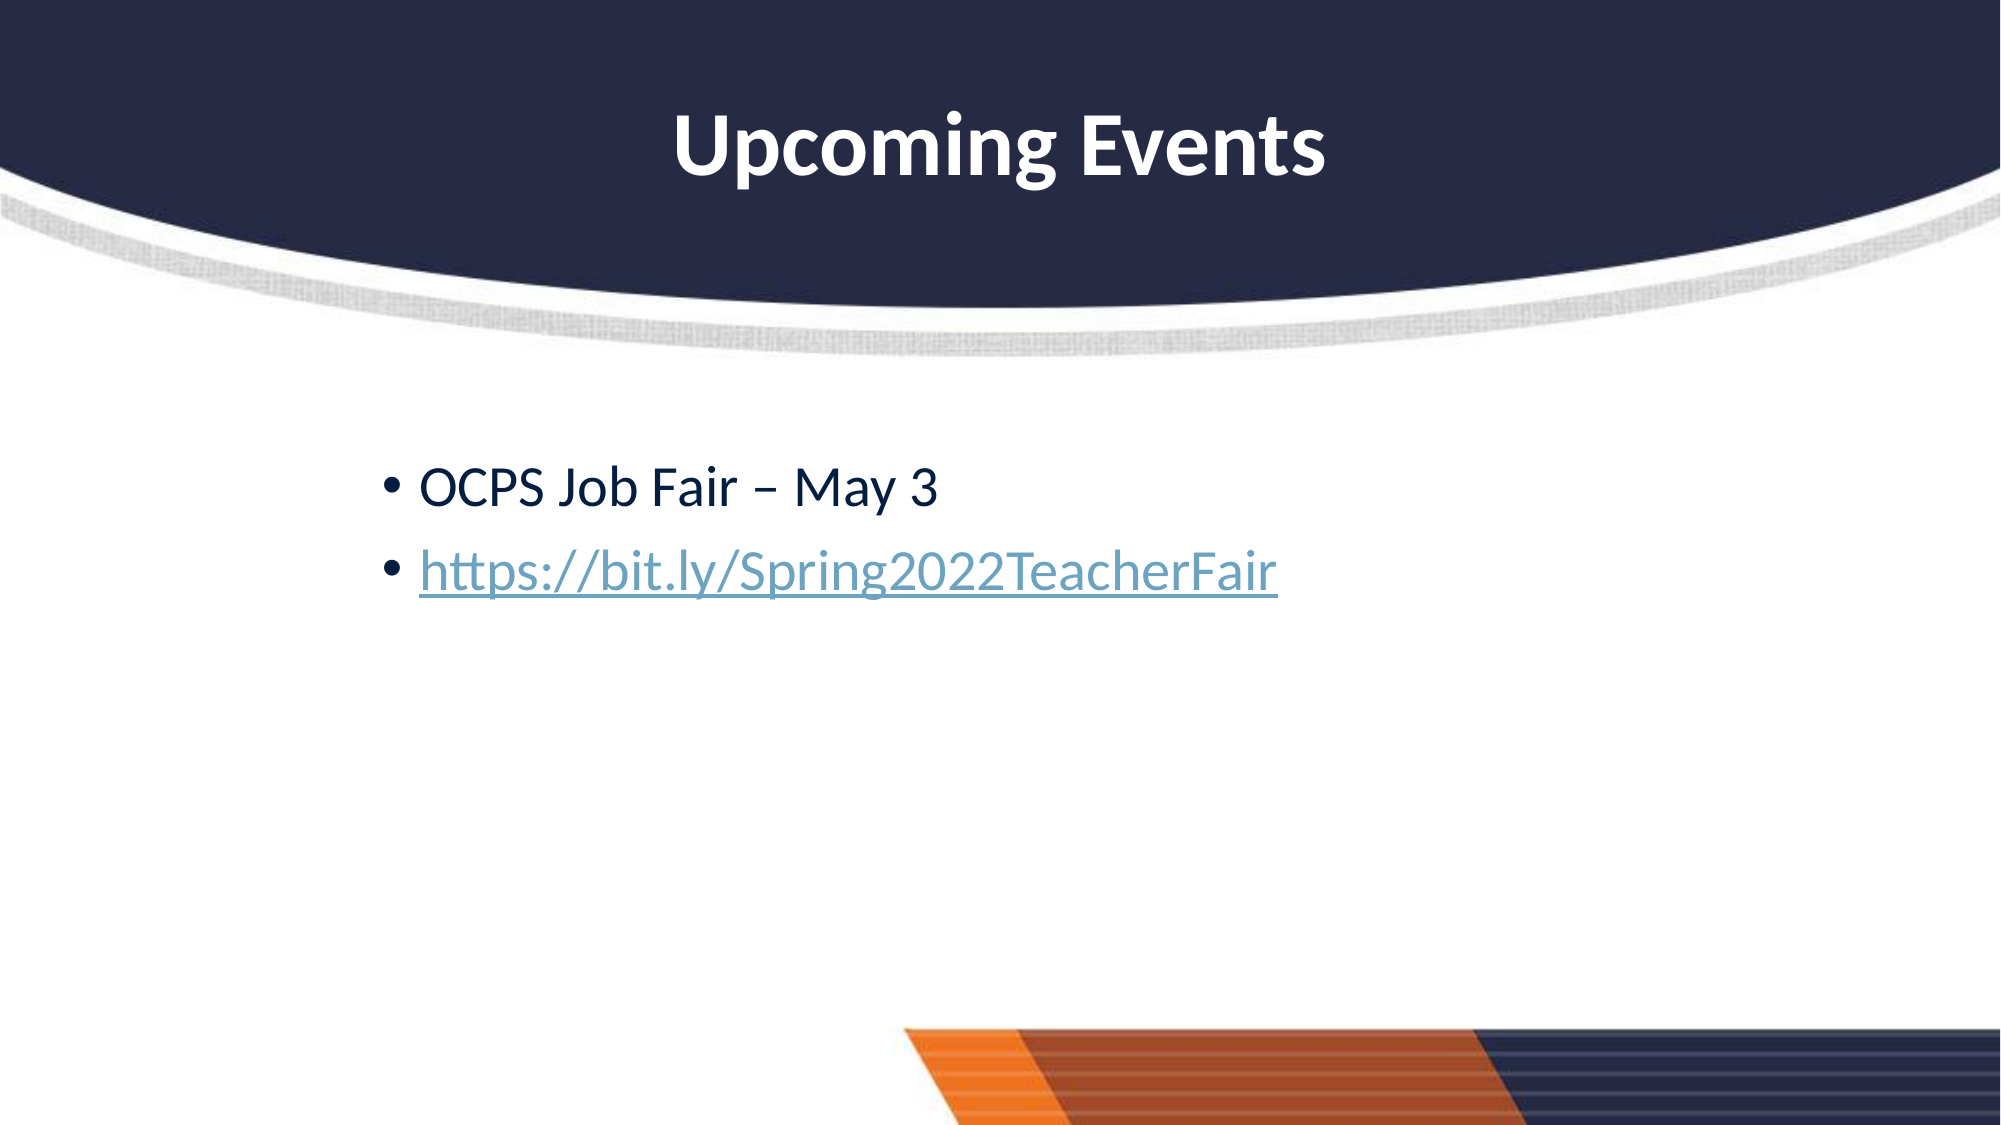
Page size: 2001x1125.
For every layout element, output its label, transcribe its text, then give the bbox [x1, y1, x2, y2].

list OCPS Job Fair – May 3 https://bit.ly/Spring2022TeacherFair [366, 448, 1758, 923]
title Upcoming Events [137, 37, 1863, 255]
picture [0, 0, 2001, 1125]
